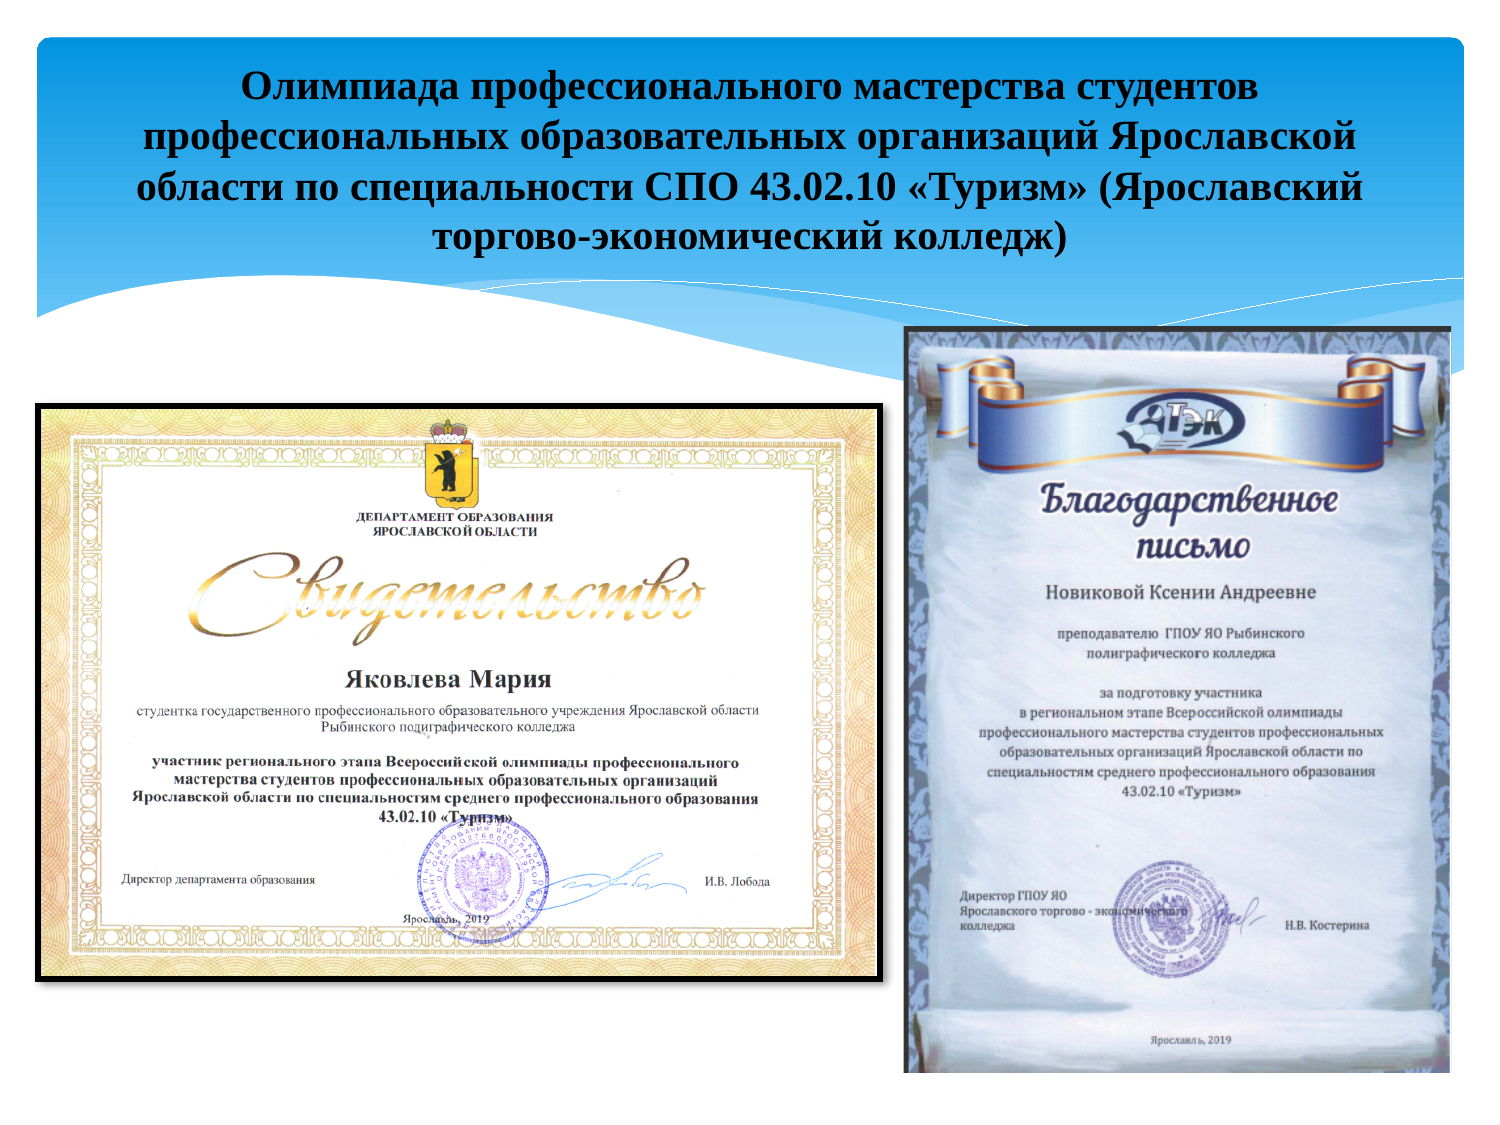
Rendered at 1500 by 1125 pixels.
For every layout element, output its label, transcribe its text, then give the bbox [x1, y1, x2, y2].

picture [40, 408, 878, 977]
title Олимпиада профессионального мастерства студентов профессиональных образовательных организаций Ярославской области по специальности СПО 43.02.10 «Туризм» (Ярославский торгово-экономический колледж) [75, 55, 1425, 261]
picture [903, 326, 1452, 1074]
